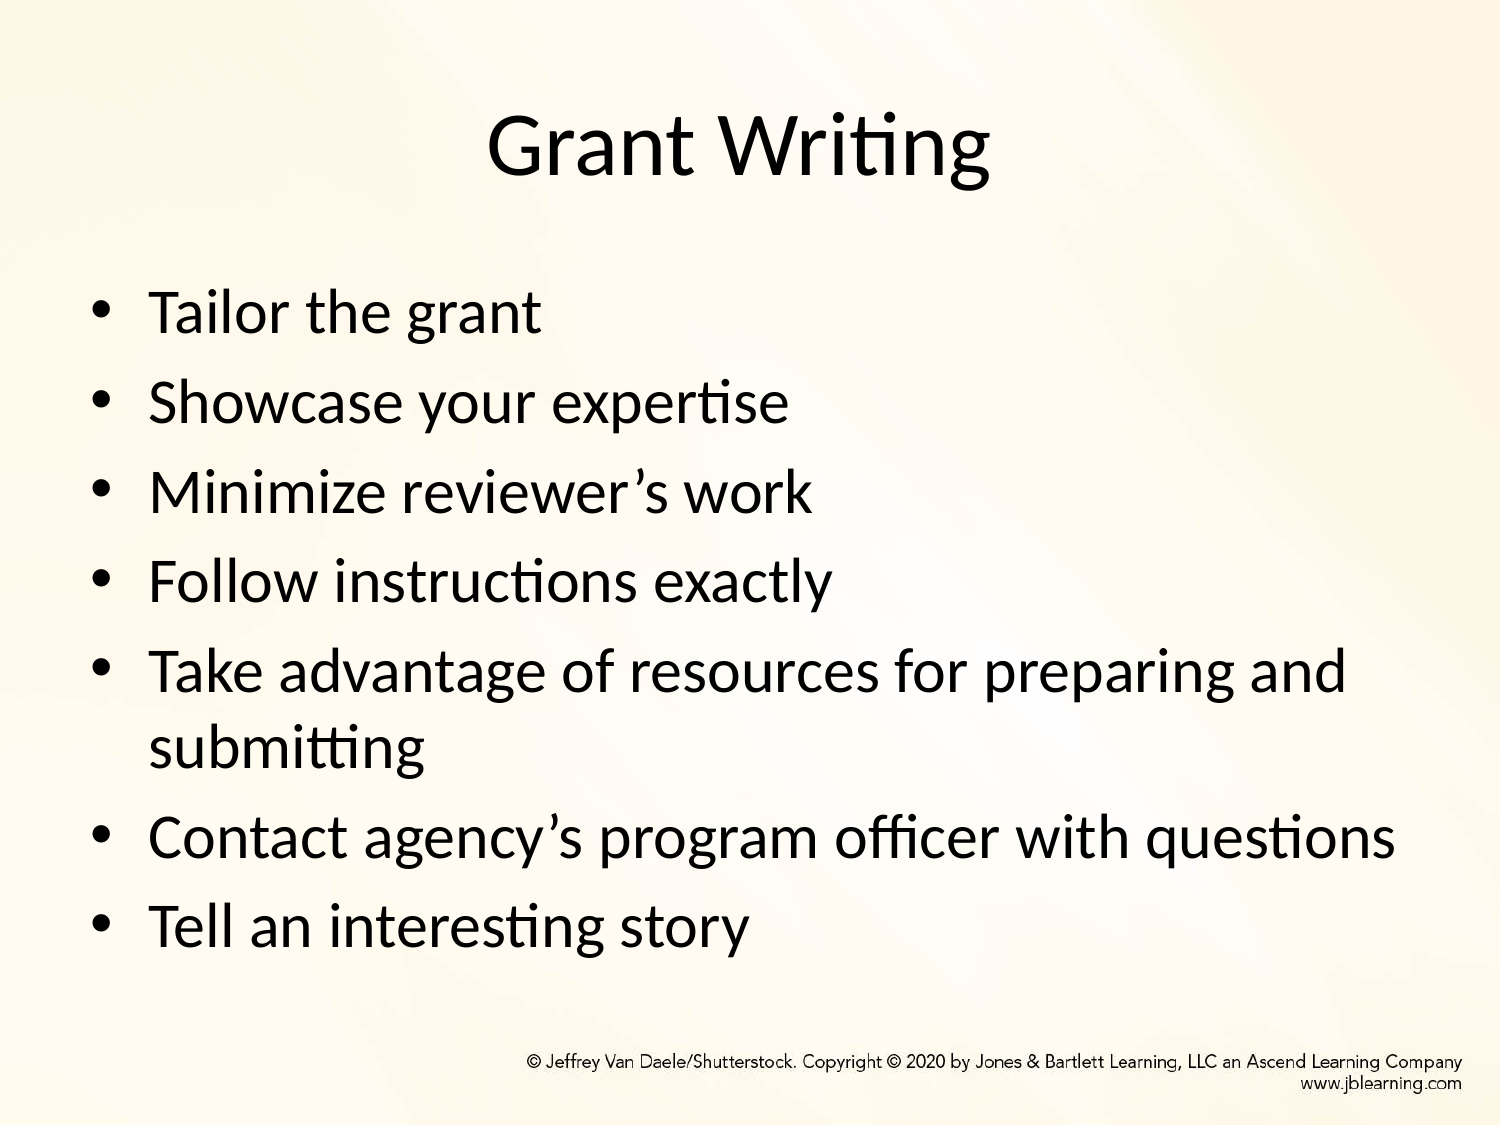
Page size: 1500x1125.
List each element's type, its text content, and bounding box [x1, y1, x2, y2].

title Grant Writing [75, 45, 1425, 233]
picture [0, 0, 1500, 1125]
list Tailor the grant Showcase your expertise Minimize reviewer’s work Follow instructions exactly Take advantage of resources for preparing and submitting Contact agency’s program officer with questions Tell an interesting story [75, 262, 1425, 1005]
